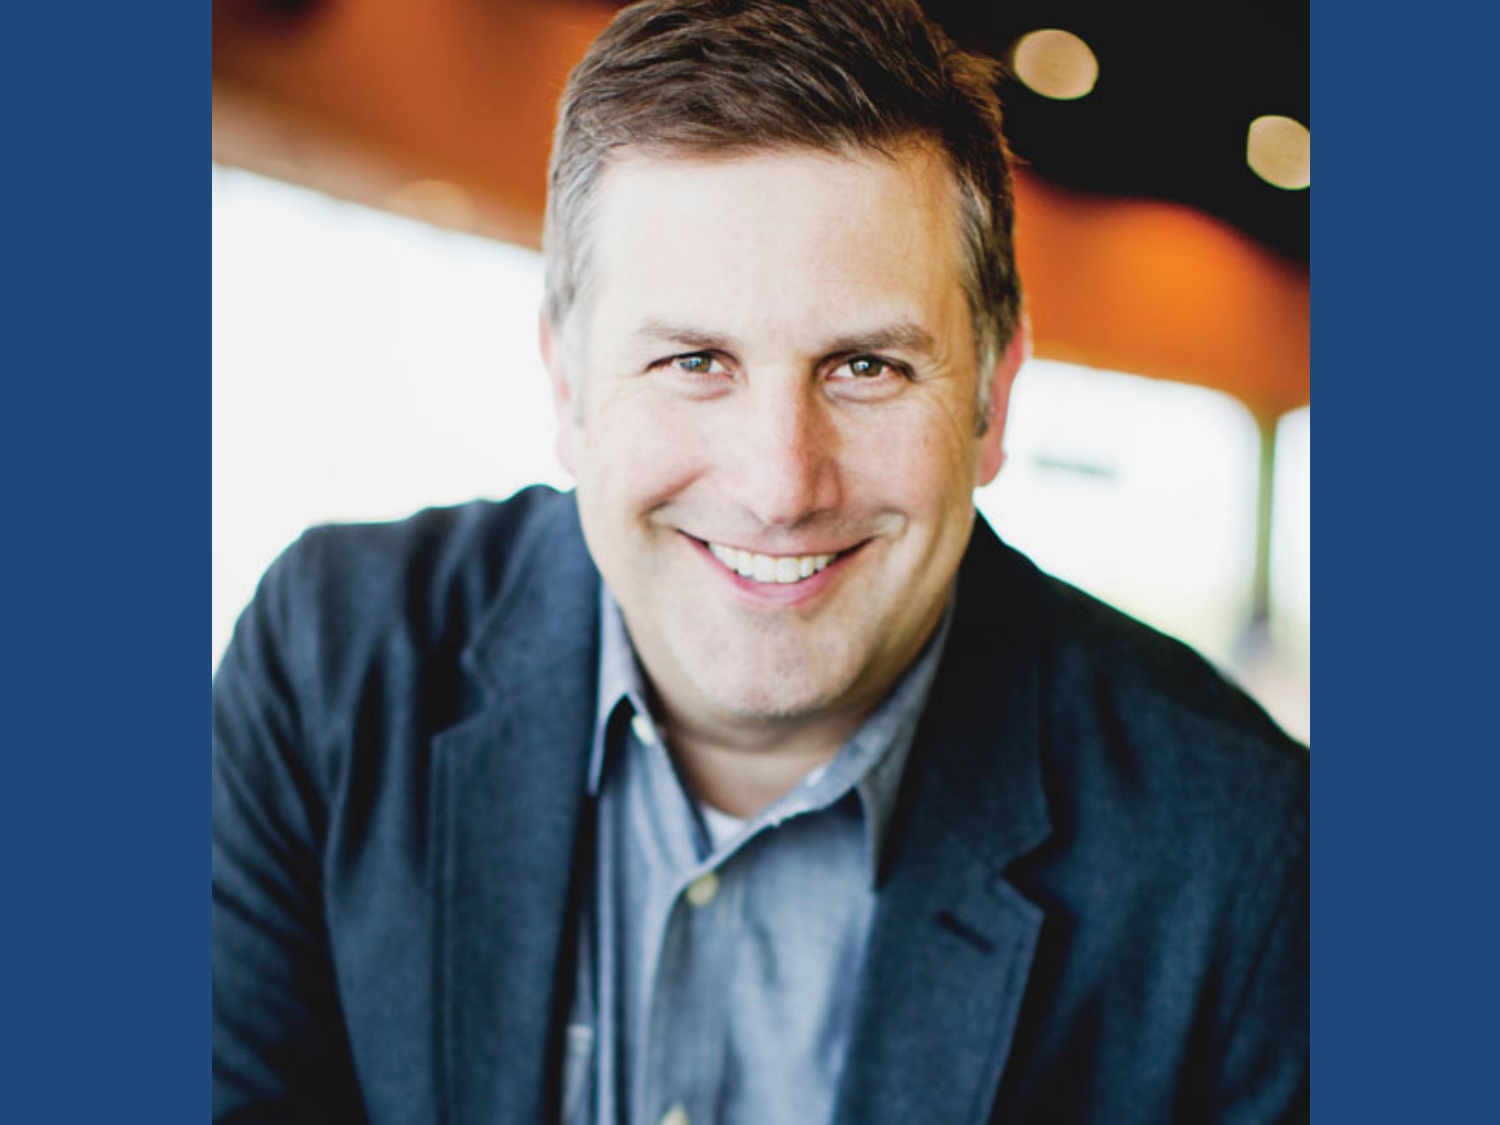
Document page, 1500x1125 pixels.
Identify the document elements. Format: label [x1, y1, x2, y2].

picture [212, 0, 1310, 1125]
